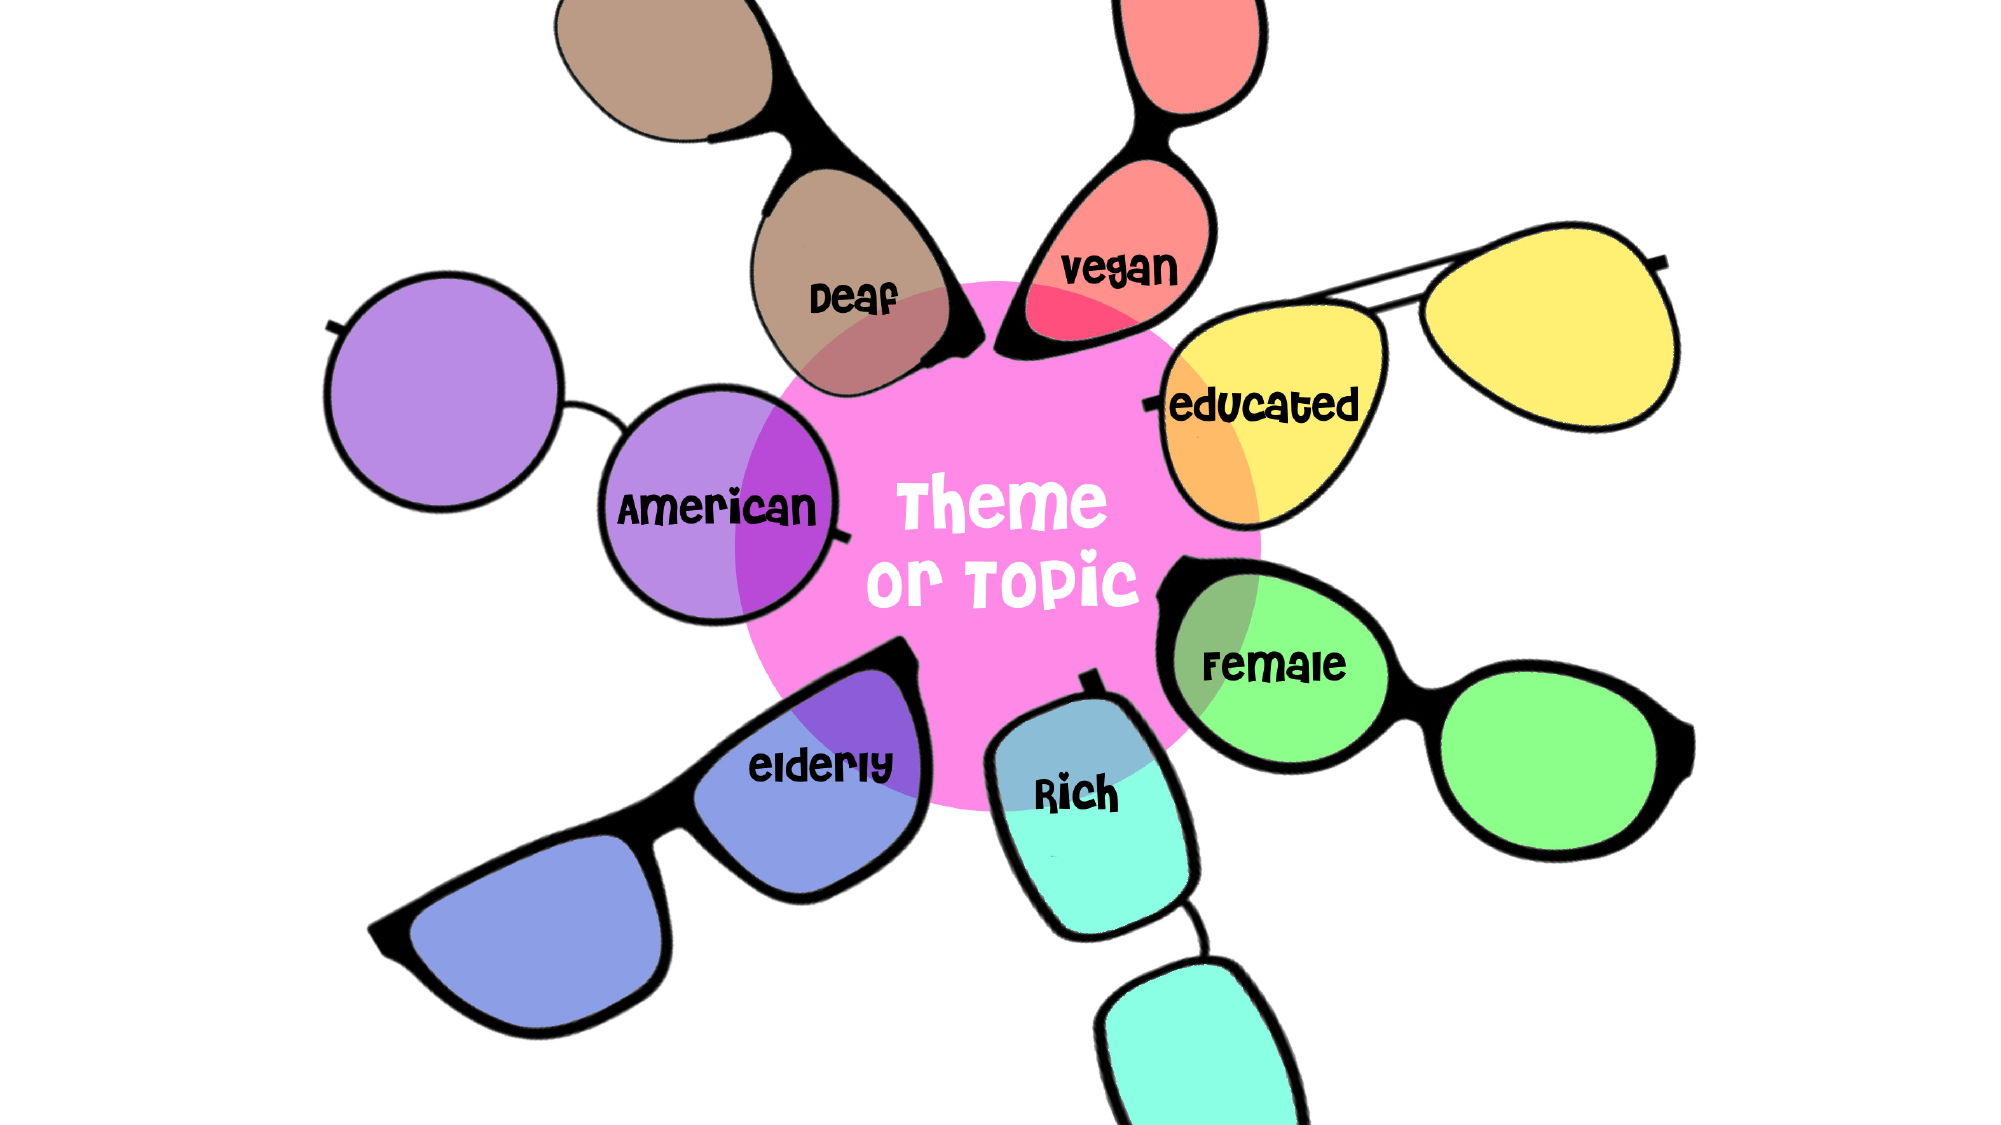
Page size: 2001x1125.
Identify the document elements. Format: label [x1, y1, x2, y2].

list [0, 0, 2000, 1125]
